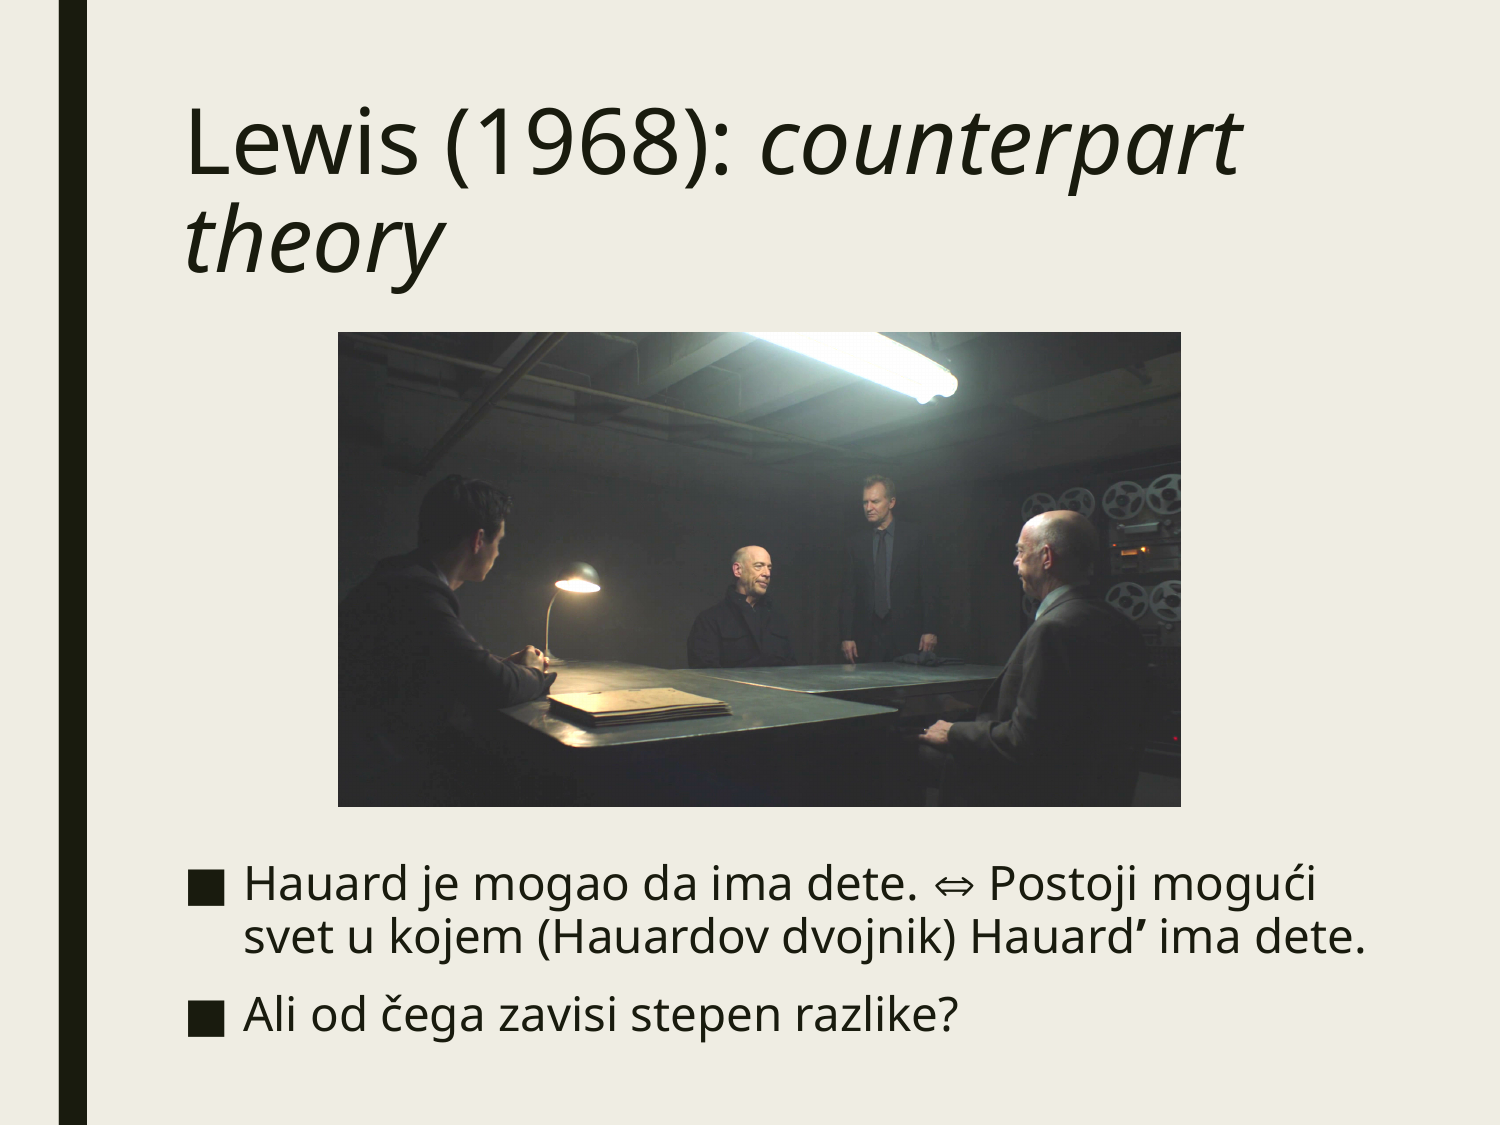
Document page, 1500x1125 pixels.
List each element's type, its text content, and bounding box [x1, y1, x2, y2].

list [338, 332, 1181, 807]
text_box Hauard je mogao da ima dete.  Postoji mogući svet u kojem (Hauardov dvojnik) Hauard’ ima dete. Ali od čega zavisi stepen razlike? [168, 849, 1399, 1094]
title Lewis (1968): counterpart theory [168, 89, 1350, 333]
